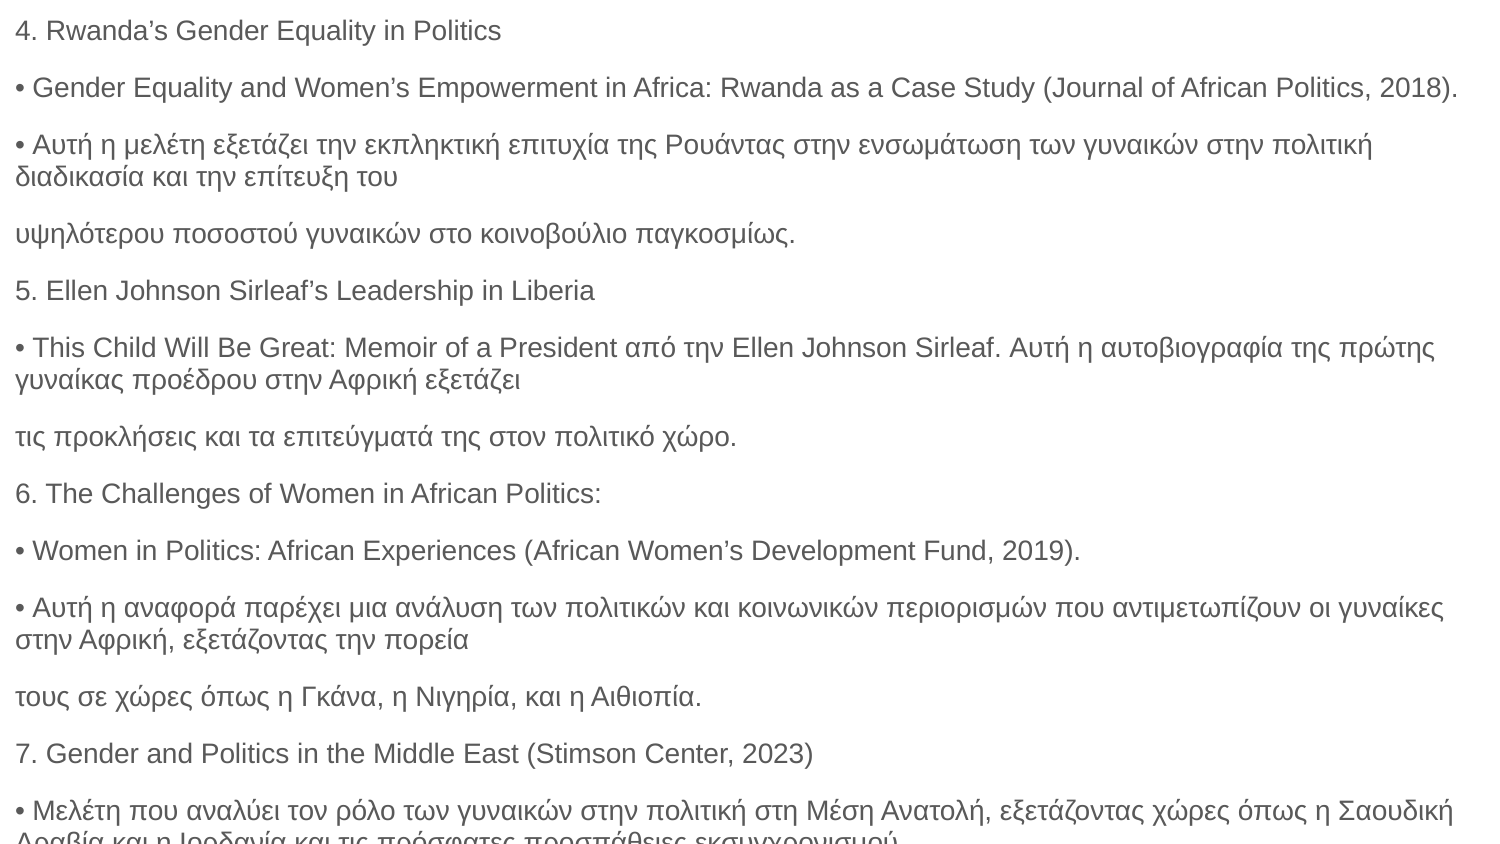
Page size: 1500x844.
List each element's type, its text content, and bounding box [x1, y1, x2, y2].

list 4. Rwanda’s Gender Equality in Politics • Gender Equality and Women’s Empowerment in Africa: Rwanda as a Case Study (Journal of African Politics, 2018). • Αυτή η μελέτη εξετάζει την εκπληκτική επιτυχία της Ρουάντας στην ενσωμάτωση των γυναικών στην πολιτική διαδικασία και την επίτευξη του υψηλότερου ποσοστού γυναικών στο κοινοβούλιο παγκοσμίως. 5. Ellen Johnson Sirleaf’s Leadership in Liberia • This Child Will Be Great: Memoir of a President από την Ellen Johnson Sirleaf. Αυτή η αυτοβιογραφία της πρώτης γυναίκας προέδρου στην Αφρική εξετάζει τις προκλήσεις και τα επιτεύγματά της στον πολιτικό χώρο. 6. The Challenges of Women in African Politics: • Women in Politics: African Experiences (African Women’s Development Fund, 2019). • Αυτή η αναφορά παρέχει μια ανάλυση των πολιτικών και κοινωνικών περιορισμών που αντιμετωπίζουν οι γυναίκες στην Αφρική, εξετάζοντας την πορεία τους σε χώρες όπως η Γκάνα, η Νιγηρία, και η Αιθιοπία. 7. Gender and Politics in the Middle East (Stimson Center, 2023) • Μελέτη που αναλύει τον ρόλο των γυναικών στην πολιτική στη Μέση Ανατολή, εξετάζοντας χώρες όπως η Σαουδική Αραβία και η Ιορδανία και τις πρόσφατες προσπάθειες εκσυγχρονισμού. [0, 0, 1500, 844]
